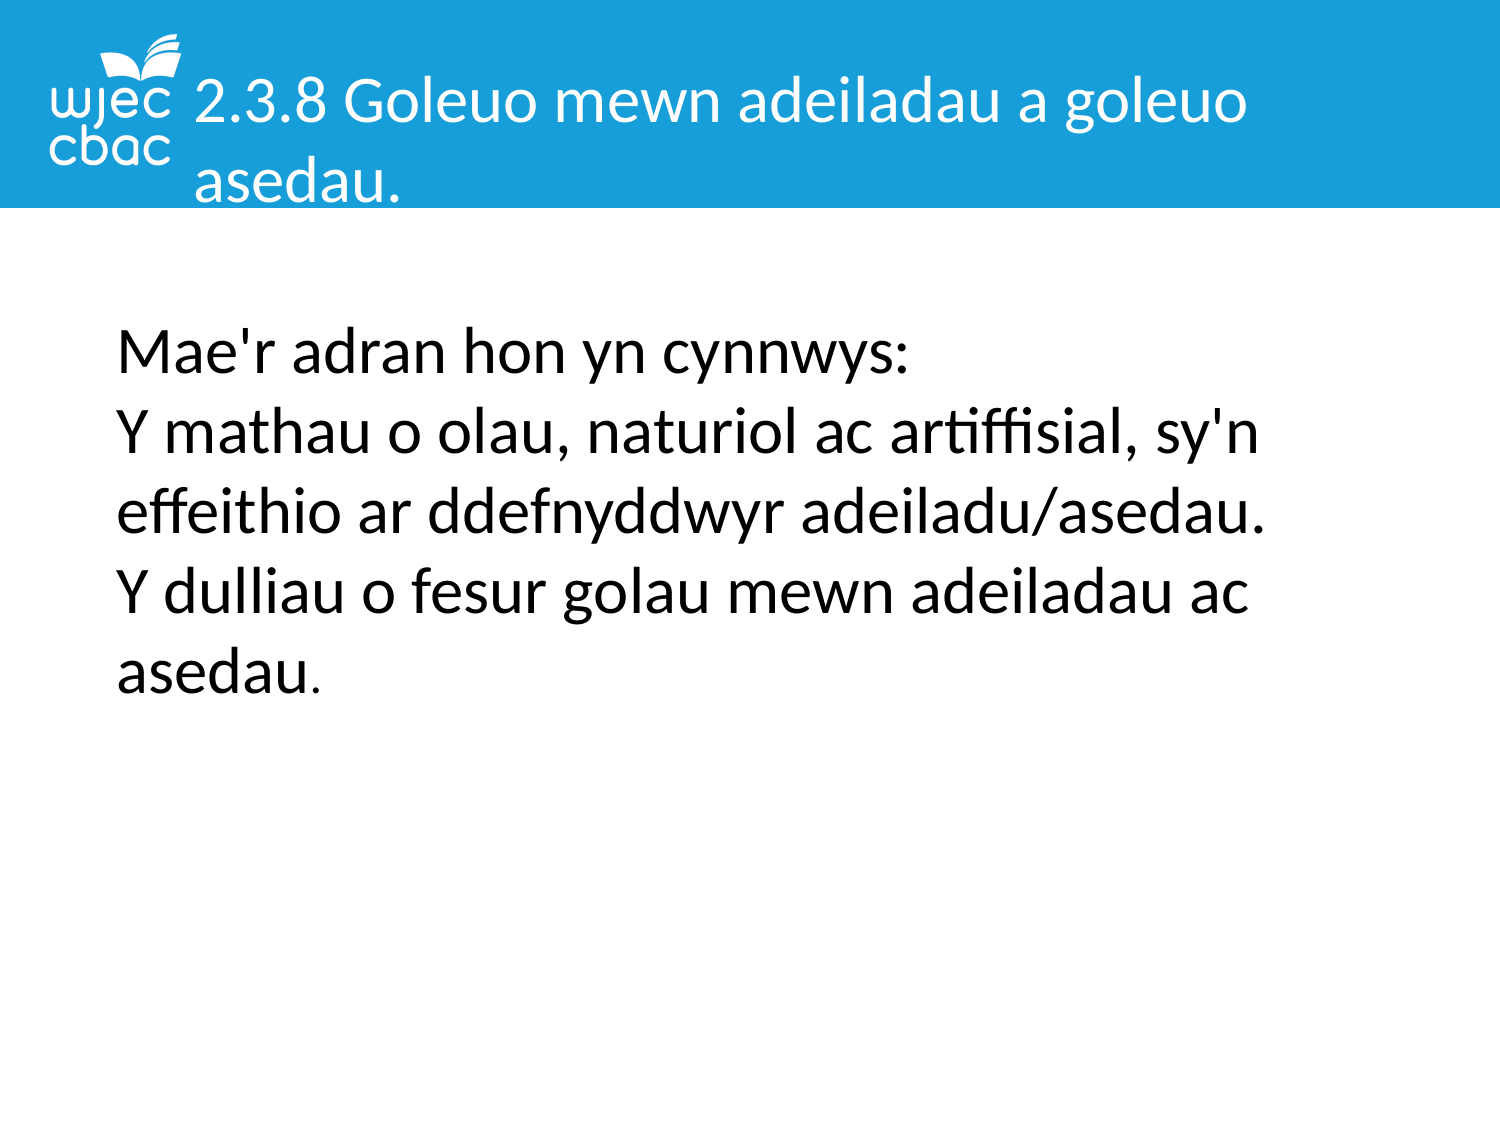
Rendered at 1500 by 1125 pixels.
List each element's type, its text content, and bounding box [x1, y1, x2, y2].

text_box Mae'r adran hon yn cynnwys: Y mathau o olau, naturiol ac artiffisial, sy'n effeithio ar ddefnyddwyr adeiladu/asedau. Y dulliau o fesur golau mewn adeiladau ac asedau. [101, 299, 1464, 715]
picture [0, 0, 1500, 208]
text_box 2.3.8 Goleuo mewn adeiladau a goleuo asedau. [178, 48, 1430, 180]
